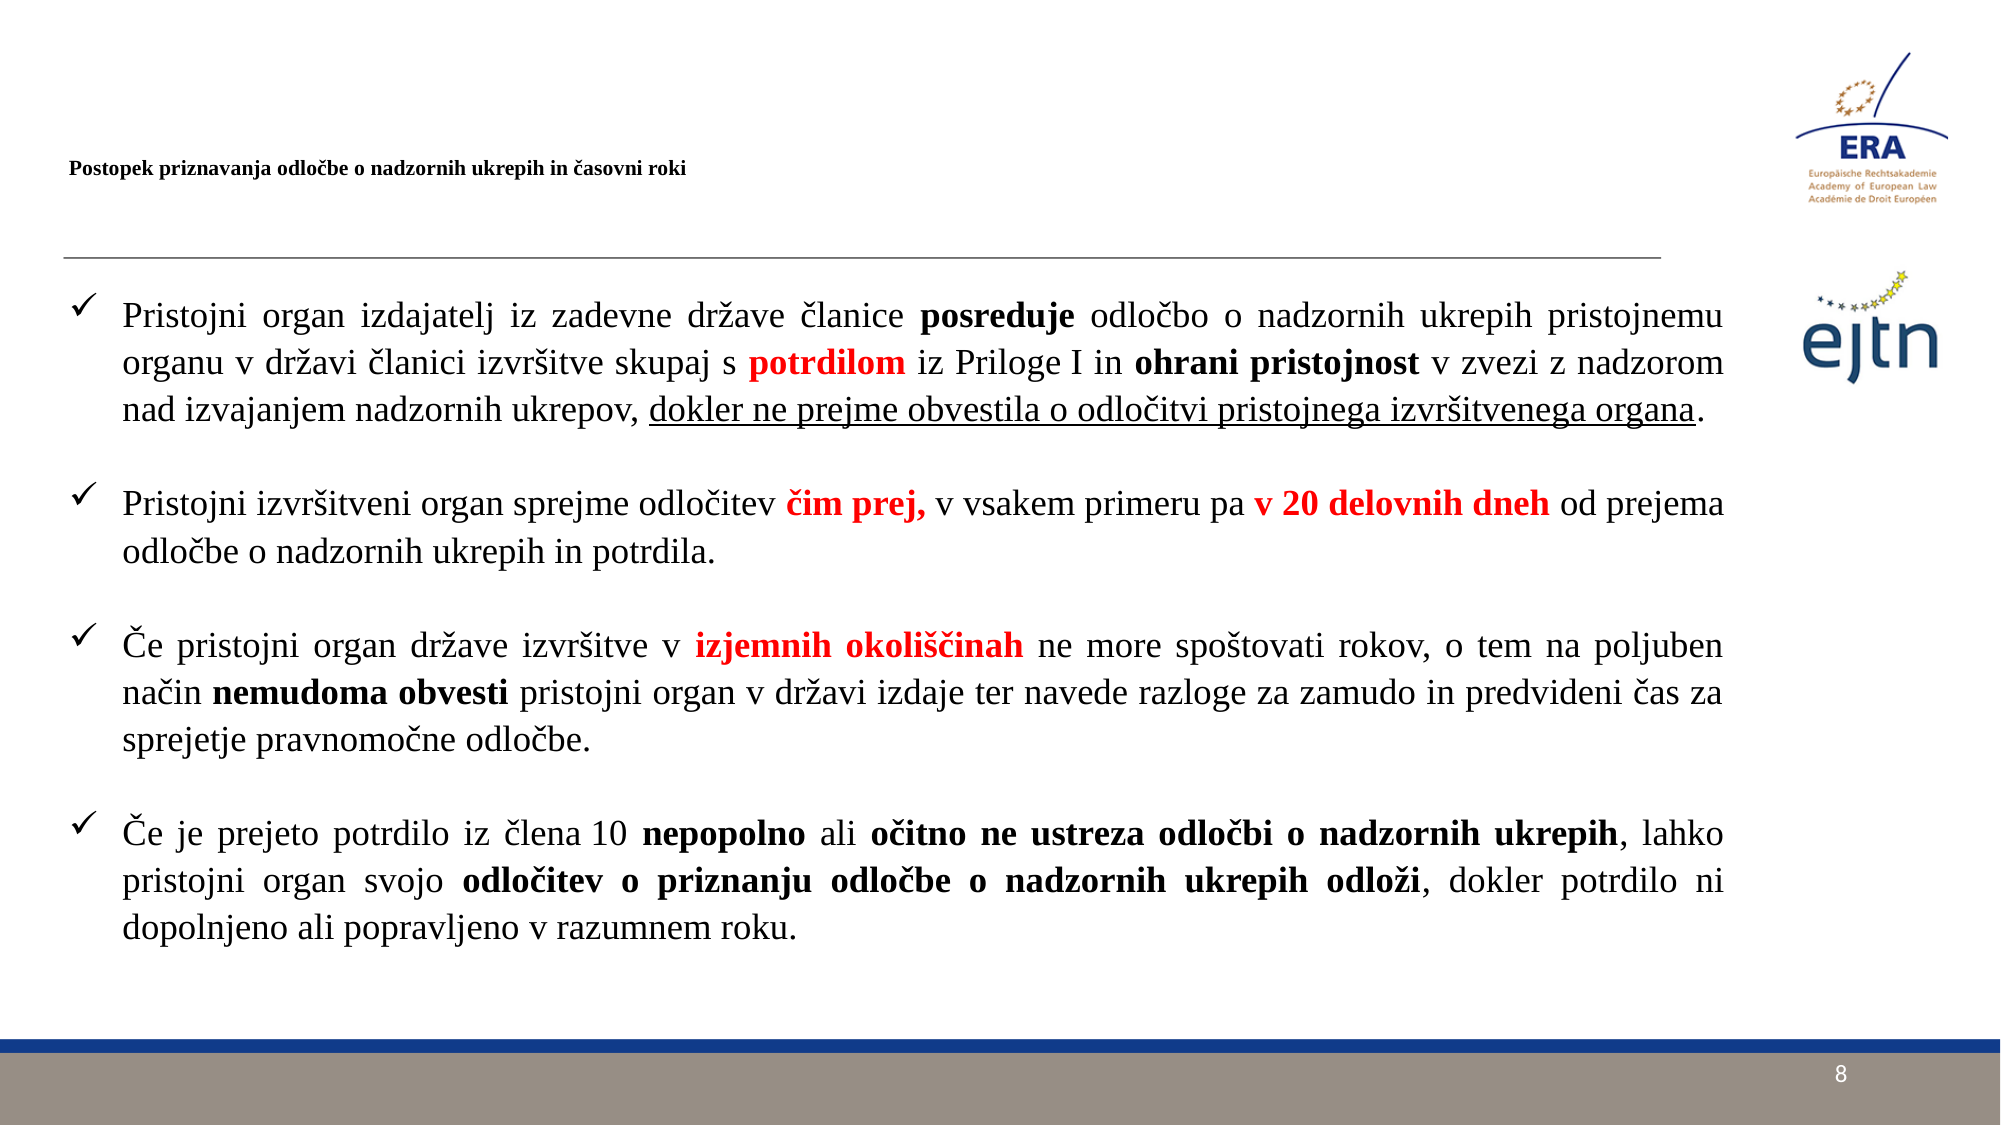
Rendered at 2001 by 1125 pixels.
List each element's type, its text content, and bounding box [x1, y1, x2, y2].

title Postopek priznavanja odločbe o nadzornih ukrepih in časovni roki [53, 76, 1843, 264]
slide_number 8 [1412, 1042, 1863, 1103]
picture [0, 0, 2001, 1125]
list Pristojni organ izdajatelj iz zadevne države članice posreduje odločbo o nadzornih ukrepih pristojnemu organu v državi članici izvršitve skupaj s potrdilom iz Priloge I in ohrani pristojnost v zvezi z nadzorom nad izvajanjem nadzornih ukrepov, dokler ne prejme obvestila o odločitvi pristojnega izvršitvenega organa. Pristojni izvršitveni organ sprejme odločitev čim prej, v vsakem primeru pa v 20 delovnih dneh od prejema odločbe o nadzornih ukrepih in potrdila. Če pristojni organ države izvršitve v izjemnih okoliščinah ne more spoštovati rokov, o tem na poljuben način nemudoma obvesti pristojni organ v državi izdaje ter navede razloge za zamudo in predvideni čas za sprejetje pravnomočne odločbe. Če je prejeto potrdilo iz člena 10 nepopolno ali očitno ne ustreza odločbi o nadzornih ukrepih, lahko pristojni organ svojo odločitev o priznanju odločbe o nadzornih ukrepih odloži, dokler potrdilo ni dopolnjeno ali popravljeno v razumnem roku. [53, 280, 1740, 1001]
